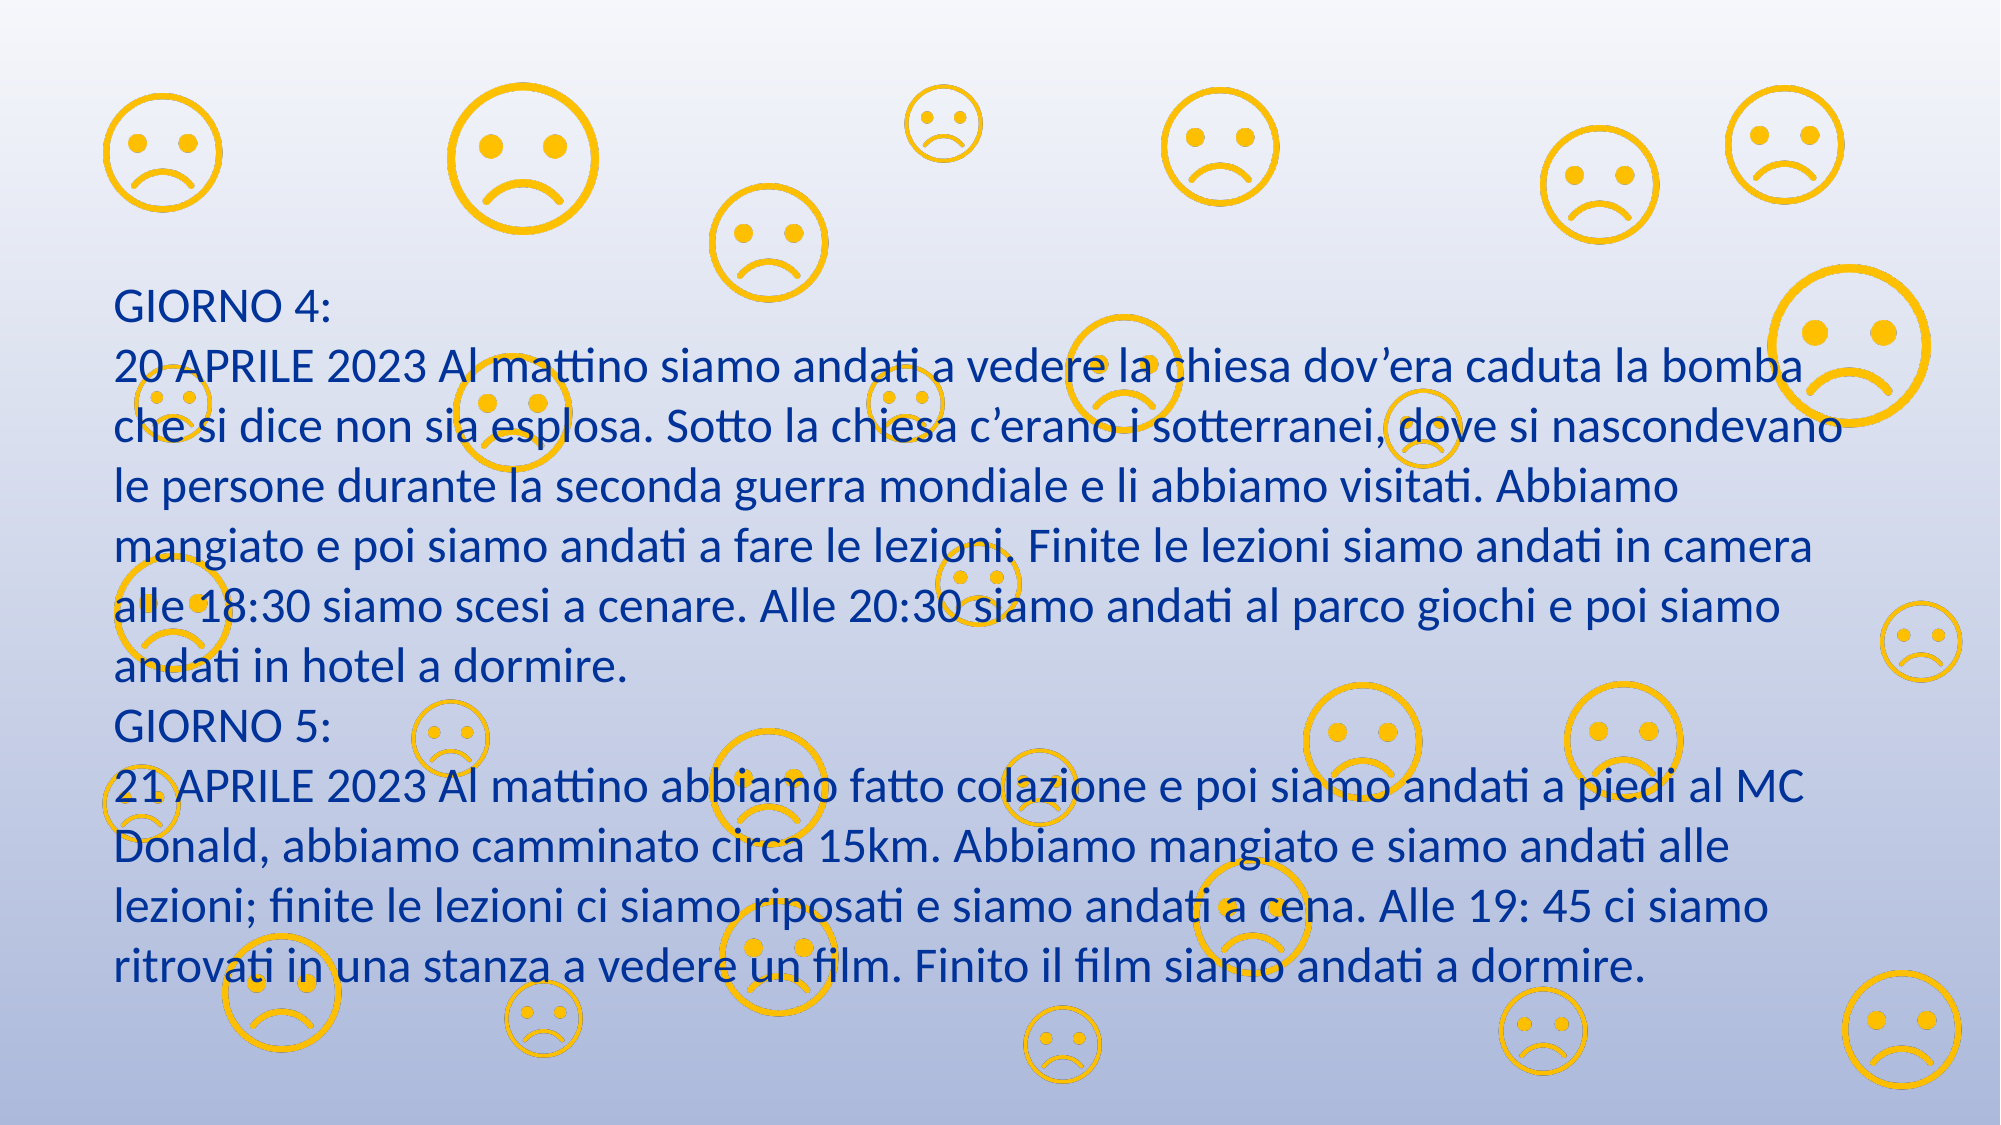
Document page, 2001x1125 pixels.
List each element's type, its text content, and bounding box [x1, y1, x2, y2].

picture [1048, 298, 1199, 449]
picture [437, 337, 588, 488]
picture [1373, 378, 1473, 479]
picture [924, 530, 1033, 638]
picture [123, 354, 222, 453]
picture [87, 77, 238, 228]
picture [703, 882, 854, 1033]
picture [1524, 109, 1675, 260]
picture [1548, 665, 1699, 816]
picture [1144, 71, 1295, 222]
picture [206, 917, 357, 1068]
picture [990, 738, 1089, 837]
picture [1287, 666, 1438, 817]
picture [1177, 841, 1328, 992]
picture [1487, 975, 1599, 1087]
text_box GIORNO 4: 20 APRILE 2023 Al mattino siamo andati a vedere la chiesa dov’era caduta la bomba che si dice non sia esplosa. Sotto la chiesa c’erano i sotterranei, dove si nascondevano le persone durante la seconda guerra mondiale e li abbiamo visitati. Abbiamo mangiato e poi siamo andati a fare le lezioni. Finite le lezioni siamo andati in camera alle 18:30 siamo scesi a cenare. Alle 20:30 siamo andati al parco giochi e poi siamo andati in hotel a dormire. GIORNO 5: 21 APRILE 2023 Al mattino abbiamo fatto colazione e poi siamo andati a piedi al MC Donald, abbiamo camminato circa 15km. Abbiamo mangiato e siamo andati alle lezioni; finite le lezioni ci siamo riposati e siamo andati a cena. Alle 19: 45 ci siamo ritrovati in una stanza a vedere un film. Finito il film siamo andati a dormire. [98, 220, 1867, 1000]
picture [693, 167, 844, 318]
picture [494, 969, 593, 1068]
picture [856, 354, 955, 453]
picture [92, 754, 191, 853]
picture [401, 689, 500, 788]
picture [894, 74, 993, 173]
picture [1869, 590, 1973, 693]
picture [1709, 69, 1860, 220]
picture [427, 62, 619, 255]
picture [1012, 995, 1112, 1094]
picture [1746, 242, 1952, 449]
picture [97, 537, 248, 688]
picture [1826, 954, 1977, 1105]
picture [693, 712, 844, 863]
